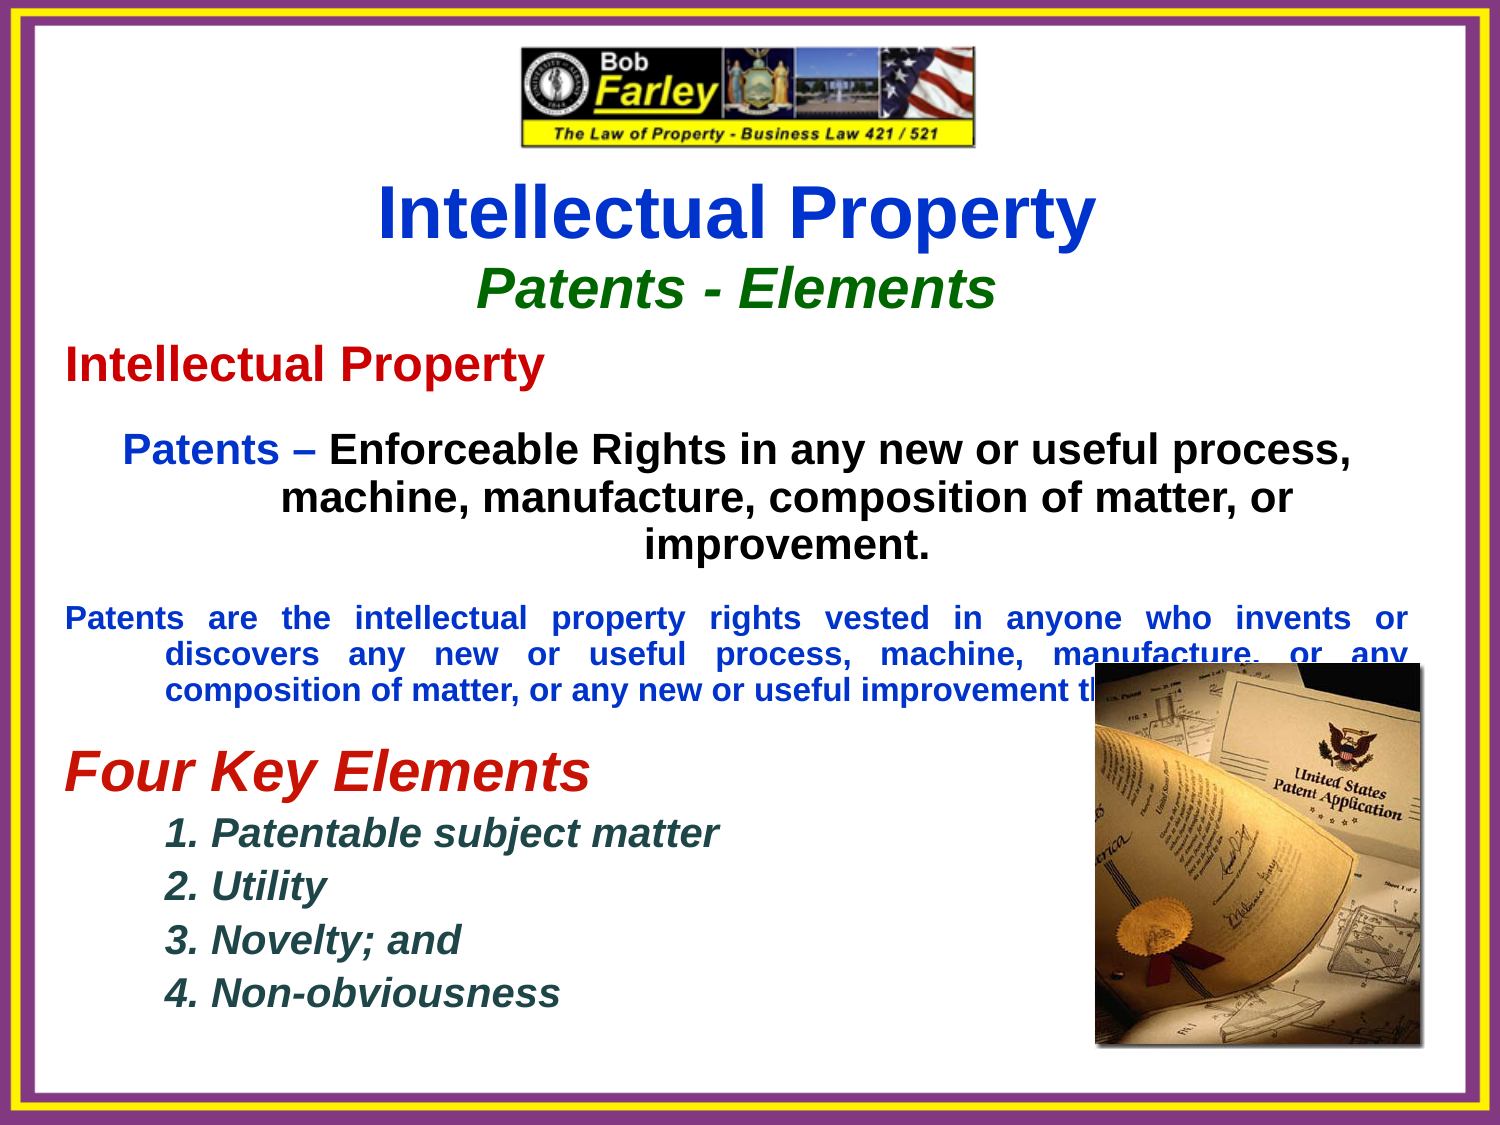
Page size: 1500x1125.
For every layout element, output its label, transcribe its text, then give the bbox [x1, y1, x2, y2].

text_box Intellectual Property Patents - Elements Intellectual Property Patents – Enforceable Rights in any new or useful process, machine, manufacture, composition of matter, or improvement. Patents are the intellectual property rights vested in anyone who invents or discovers any new or useful process, machine, manufacture, or any composition of matter, or any new or useful improvement thereof.” Four Key Elements 1. Patentable subject matter 2. Utility 3. Novelty; and 4. Non-obviousness [50, 162, 1425, 1100]
picture [0, 0, 1500, 1125]
